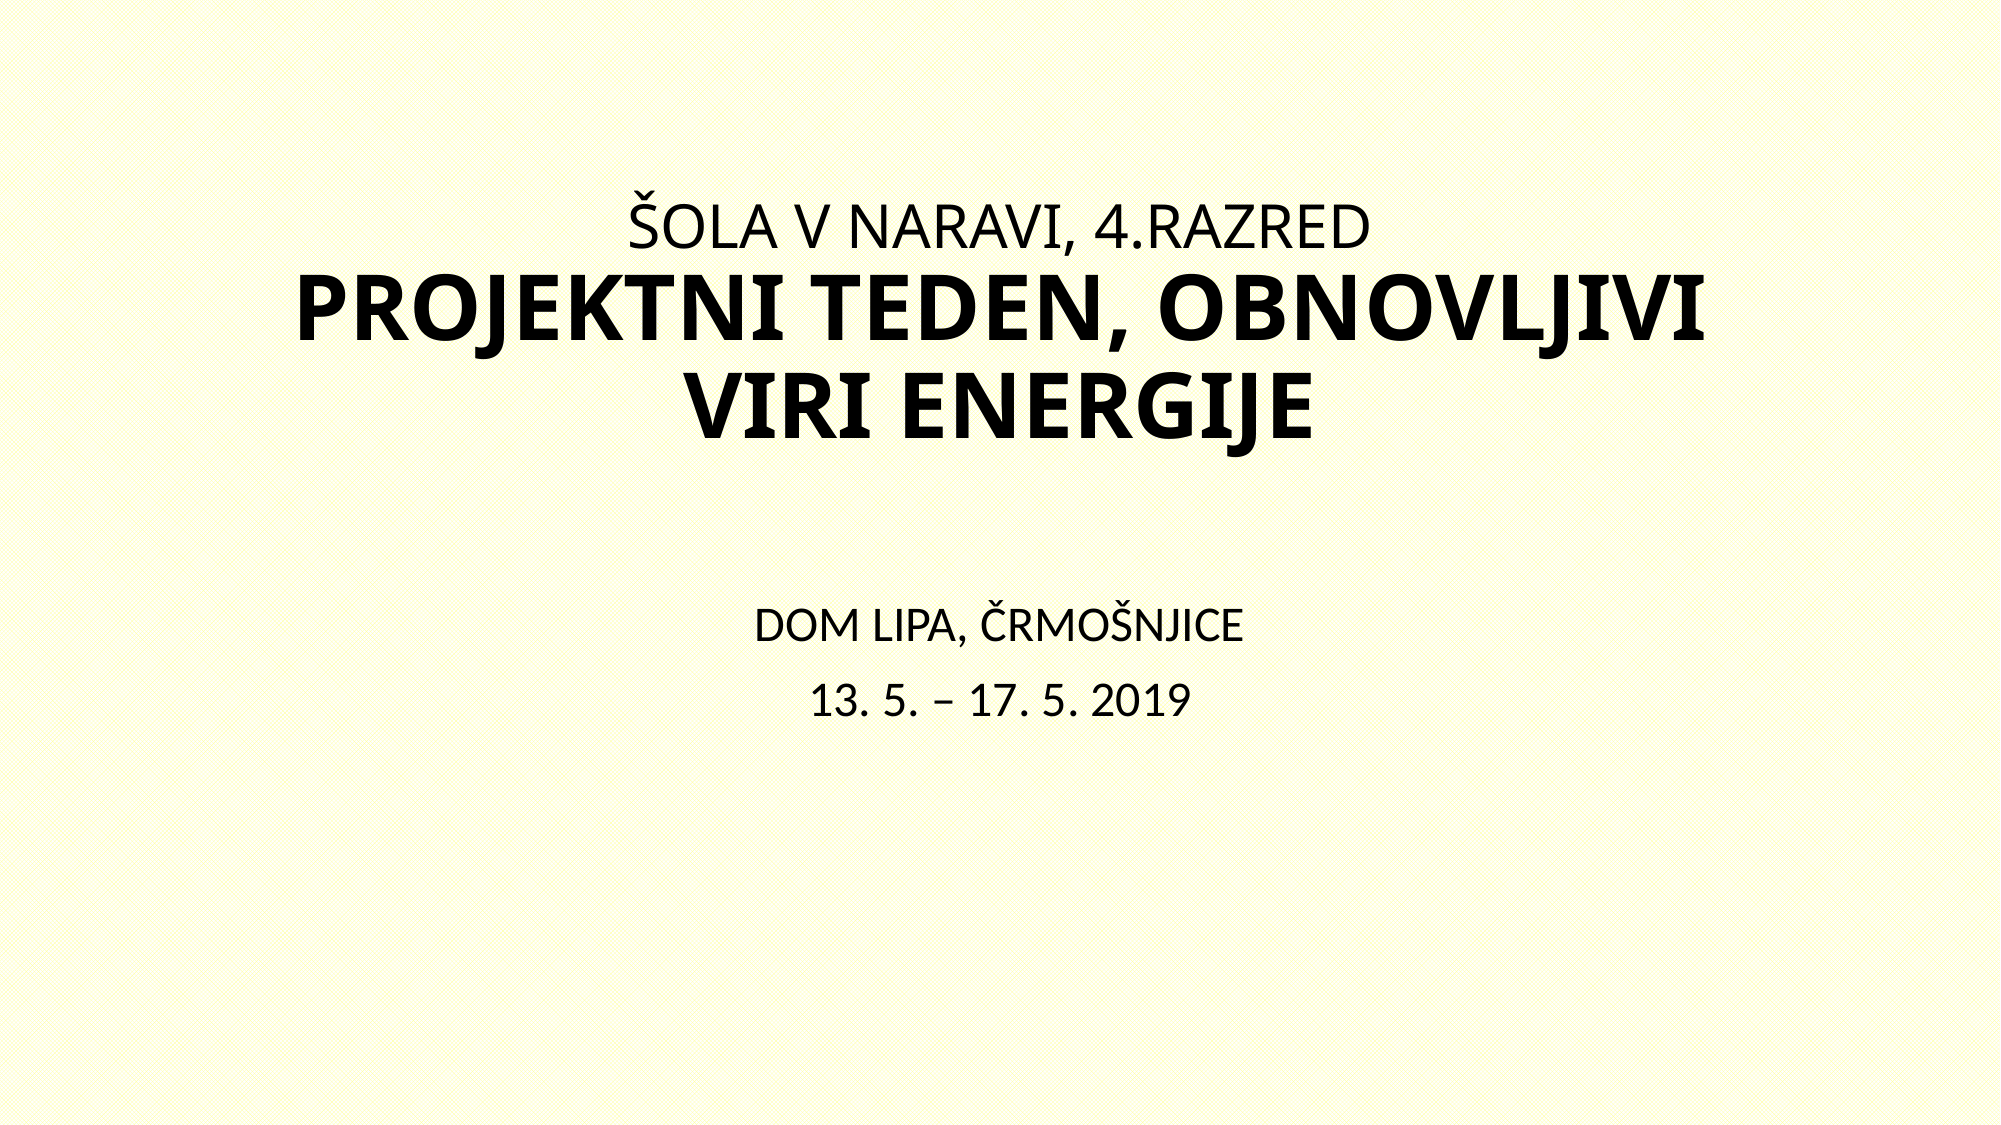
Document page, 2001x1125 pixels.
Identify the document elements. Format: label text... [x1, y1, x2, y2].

title ŠOLA V NARAVI, 4.RAZRED PROJEKTNI TEDEN, OBNOVLJIVI VIRI ENERGIJE [249, 184, 1750, 576]
subtitle DOM LIPA, ČRMOŠNJICE 13. 5. – 17. 5. 2019 [249, 590, 1750, 863]
